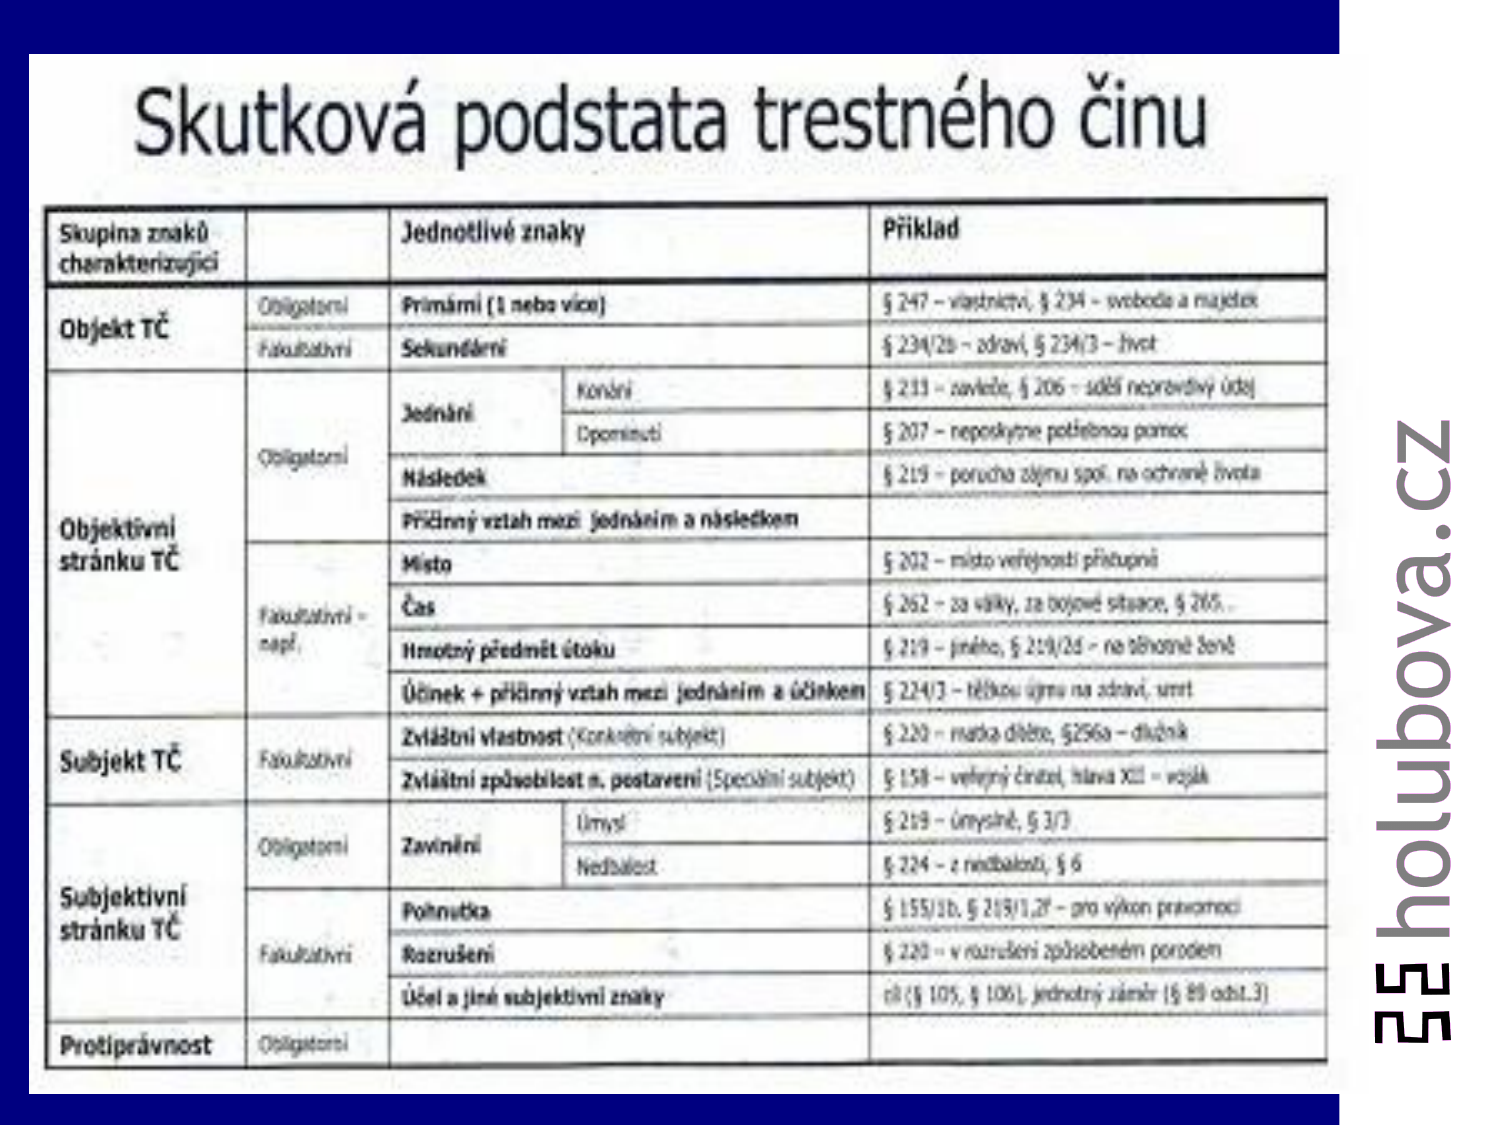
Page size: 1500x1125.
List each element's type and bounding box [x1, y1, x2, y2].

list [29, 54, 1369, 1095]
picture [1353, 340, 1474, 1125]
